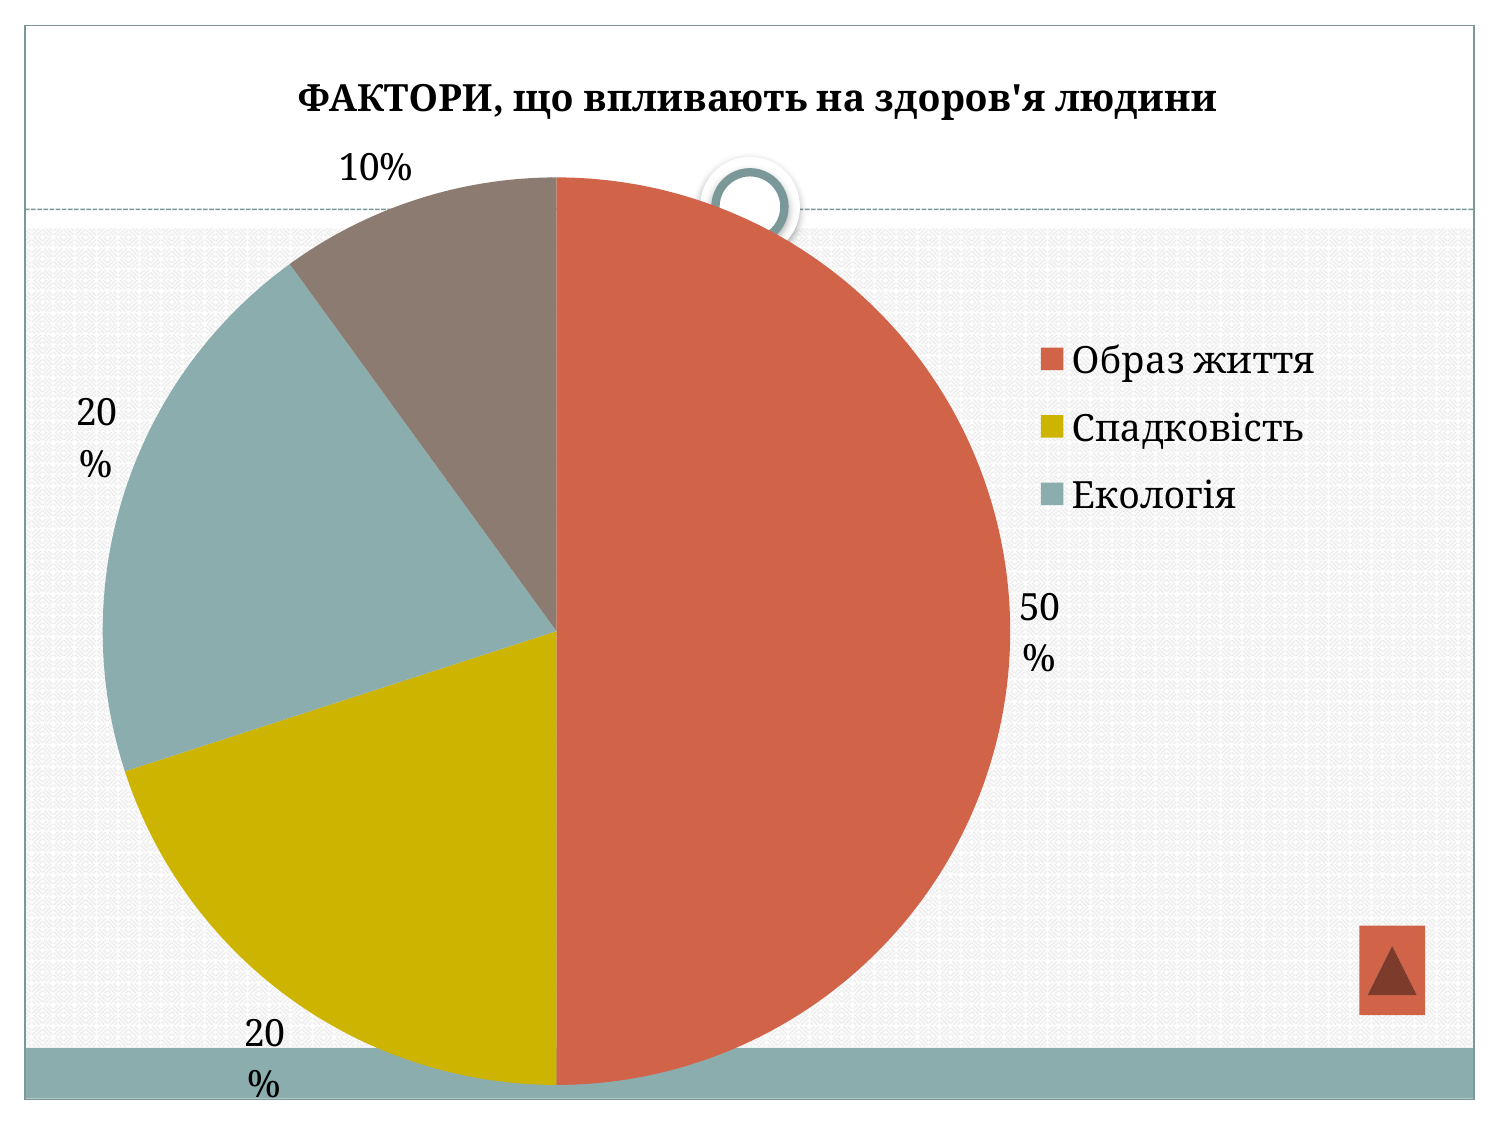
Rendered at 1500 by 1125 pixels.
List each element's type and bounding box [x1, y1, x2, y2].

chart [0, 0, 1500, 1125]
